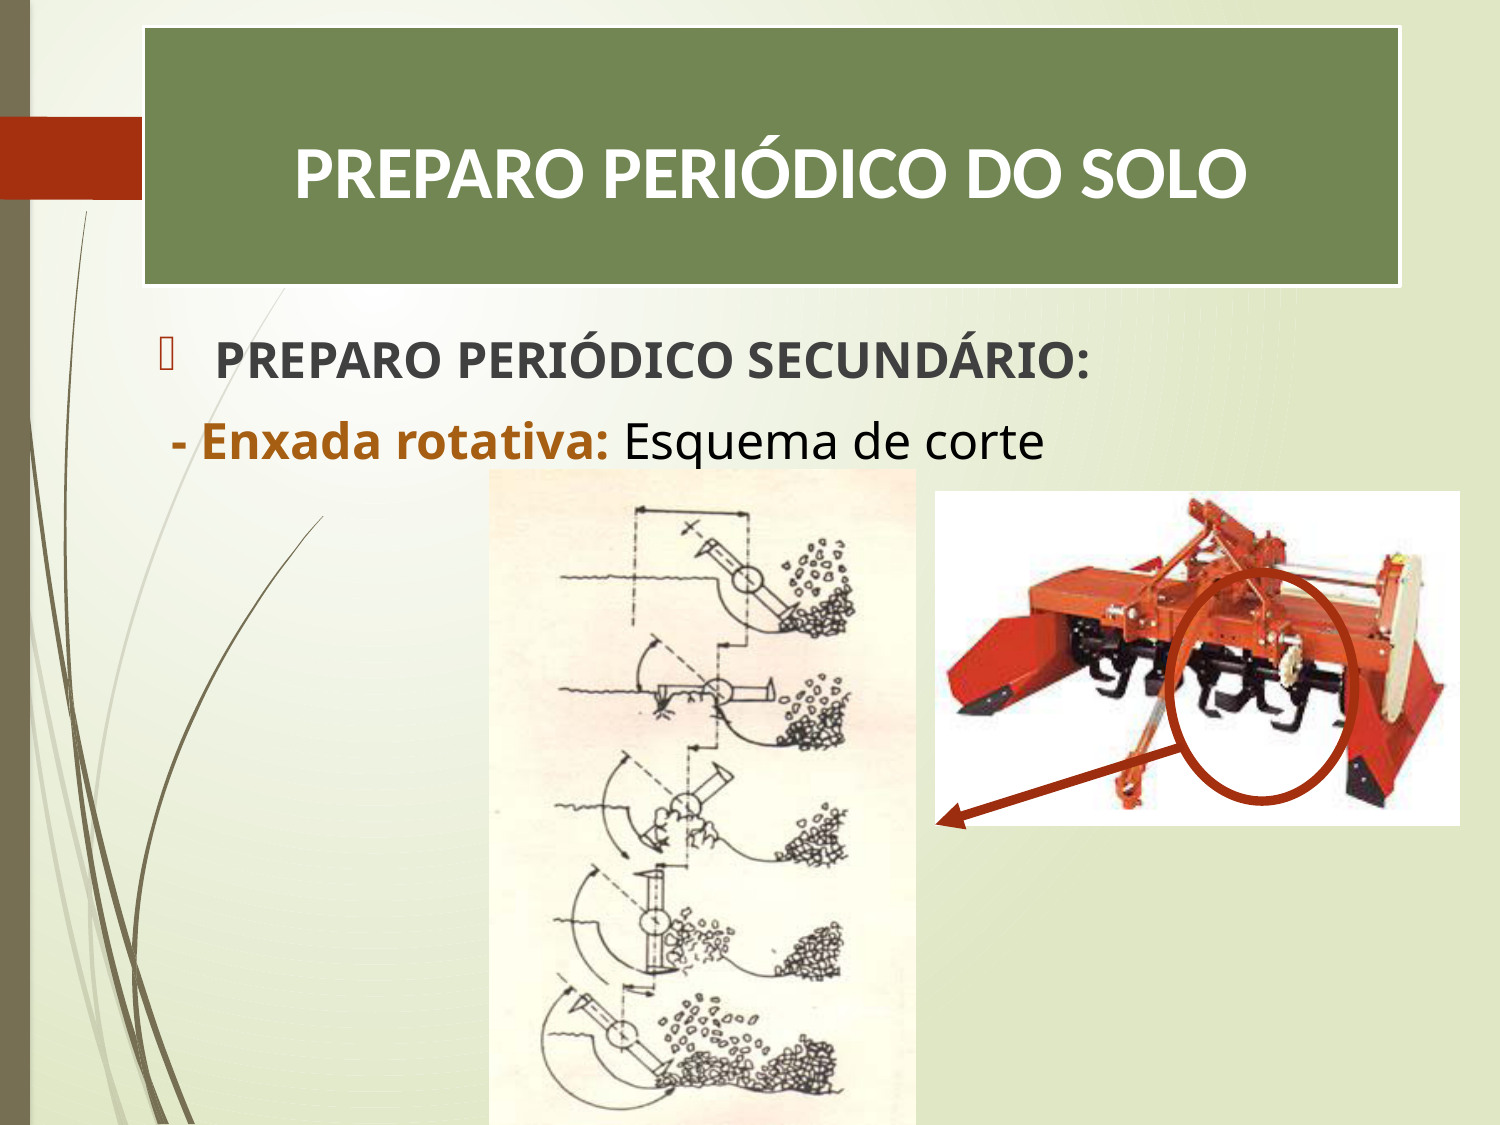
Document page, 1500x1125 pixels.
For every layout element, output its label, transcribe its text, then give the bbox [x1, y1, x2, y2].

picture [935, 491, 1461, 826]
title PREPARO PERIÓDICO DO SOLO [142, 25, 1402, 288]
list PREPARO PERIÓDICO SECUNDÁRIO: - Enxada rotativa: Esquema de corte [143, 321, 1400, 1053]
picture [489, 469, 916, 1125]
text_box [934, 572, 1355, 825]
